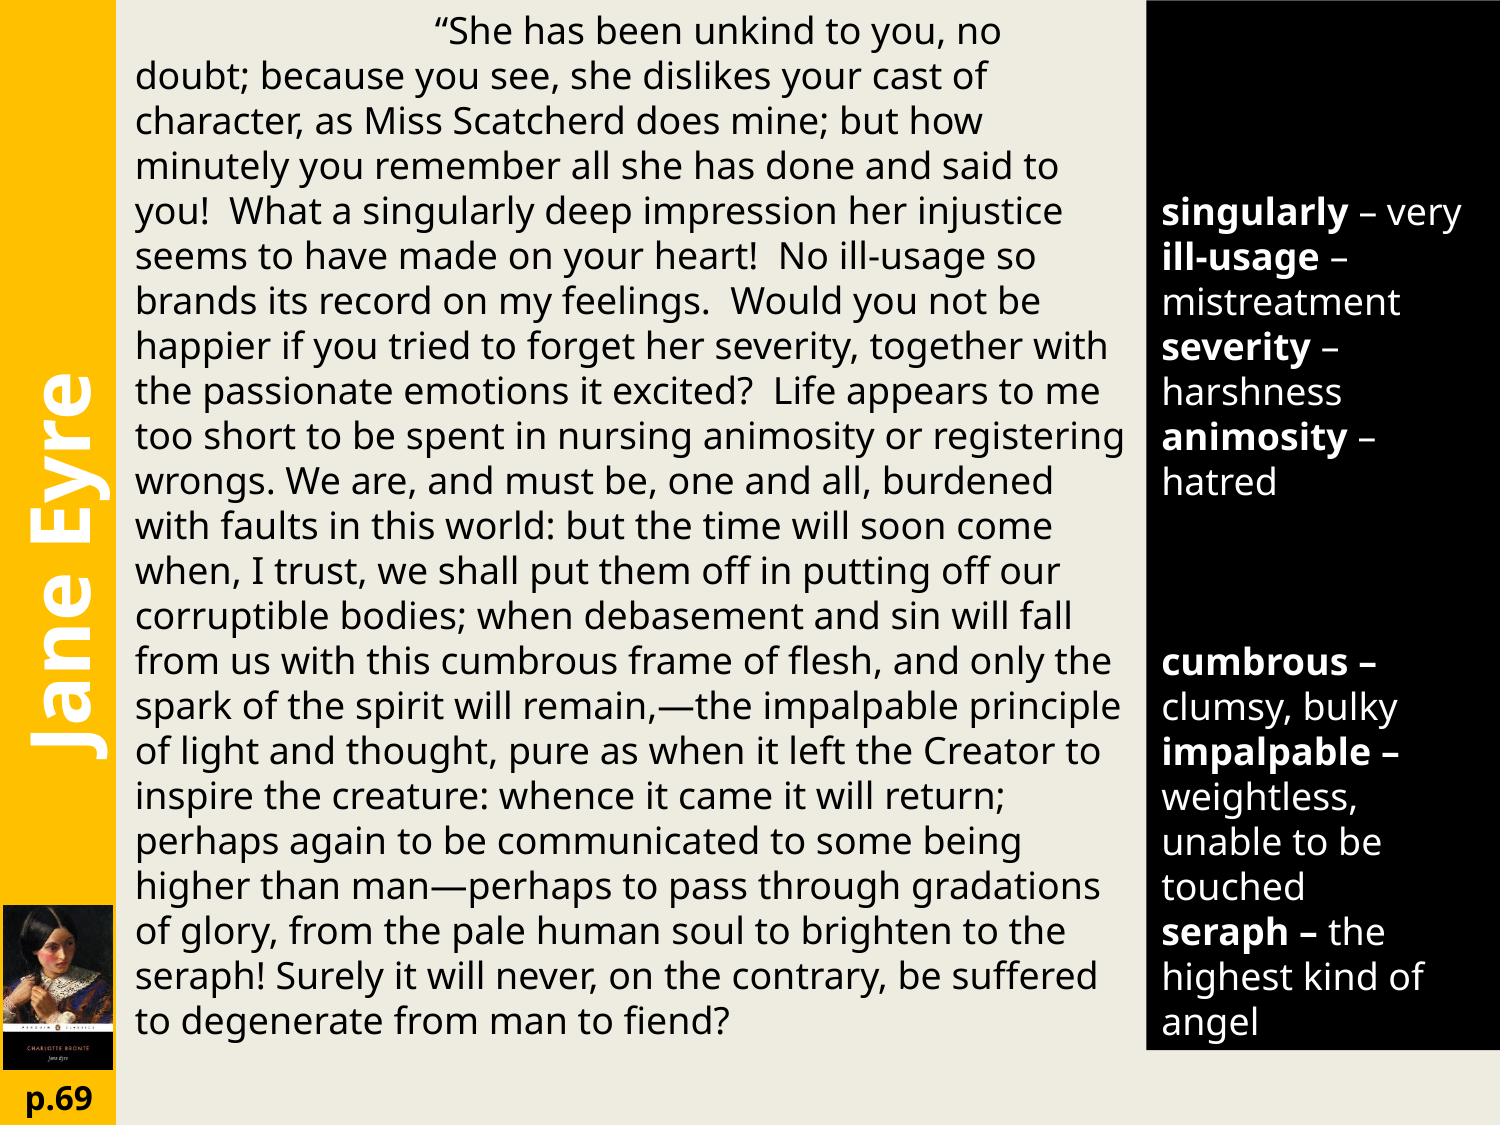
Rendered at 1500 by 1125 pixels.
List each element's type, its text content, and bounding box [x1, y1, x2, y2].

text_box Jane Eyre [0, 0, 115, 906]
text_box p.69 [0, 1069, 148, 1125]
text_box singularly – very ill-usage – mistreatment severity – harshness animosity – hatred cumbrous – clumsy, bulky impalpable – weightless, unable to be touched seraph – the highest kind of angel [1146, 0, 1500, 1051]
text_box “She has been unkind to you, no doubt; because you see, she dislikes your cast of character, as Miss Scatcherd does mine; but how minutely you remember all she has done and said to you! What a singularly deep impression her injustice seems to have made on your heart! No ill-usage so brands its record on my feelings. Would you not be happier if you tried to forget her severity, together with the passionate emotions it excited? Life appears to me too short to be spent in nursing animosity or registering wrongs. We are, and must be, one and all, burdened with faults in this world: but the time will soon come when, I trust, we shall put them off in putting off our corruptible bodies; when debasement and sin will fall from us with this cumbrous frame of flesh, and only the spark of the spirit will remain,—the impalpable principle of light and thought, pure as when it left the Creator to inspire the creature: whence it came it will return; perhaps again to be communicated to some being higher than man—perhaps to pass through gradations of glory, from the pale human soul to brighten to the seraph! Surely it will never, on the contrary, be suffered to degenerate from man to fiend? [120, 0, 1143, 1050]
picture [3, 905, 114, 1070]
